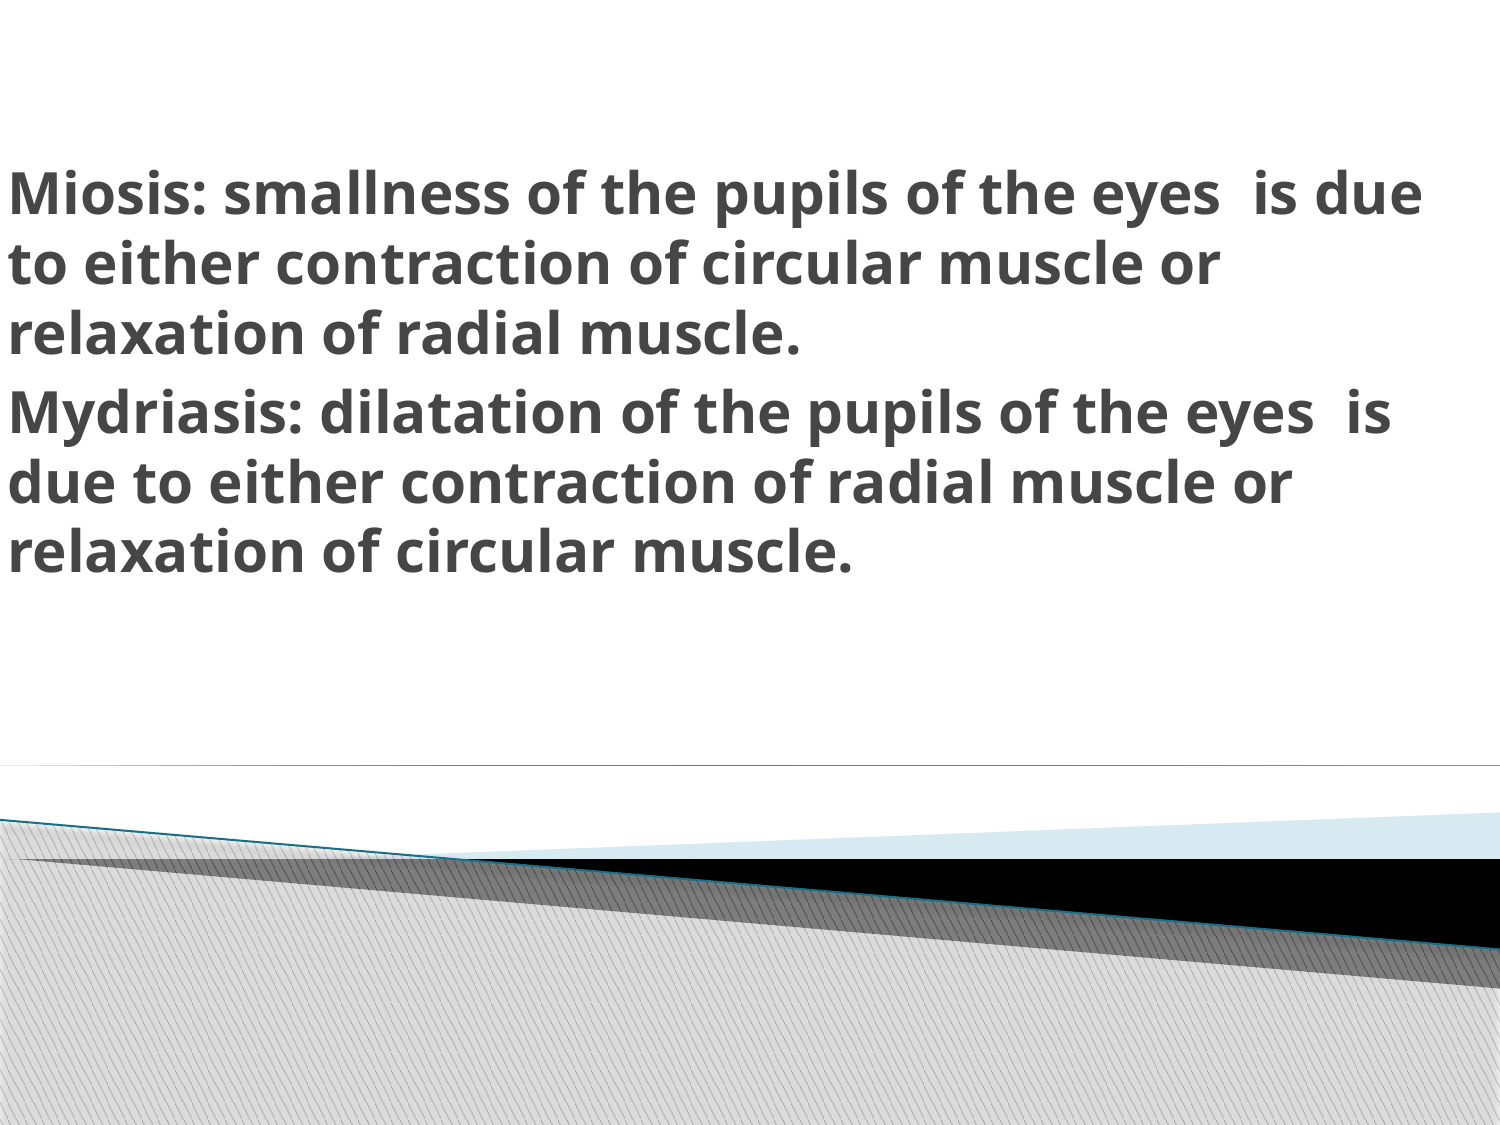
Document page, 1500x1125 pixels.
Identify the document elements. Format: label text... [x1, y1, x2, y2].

subtitle Miosis: smallness of the pupils of the eyes is due to either contraction of circular muscle or relaxation of radial muscle. Mydriasis: dilatation of the pupils of the eyes is due to either contraction of radial muscle or relaxation of circular muscle. [0, 149, 1459, 705]
picture [5, 859, 1500, 989]
